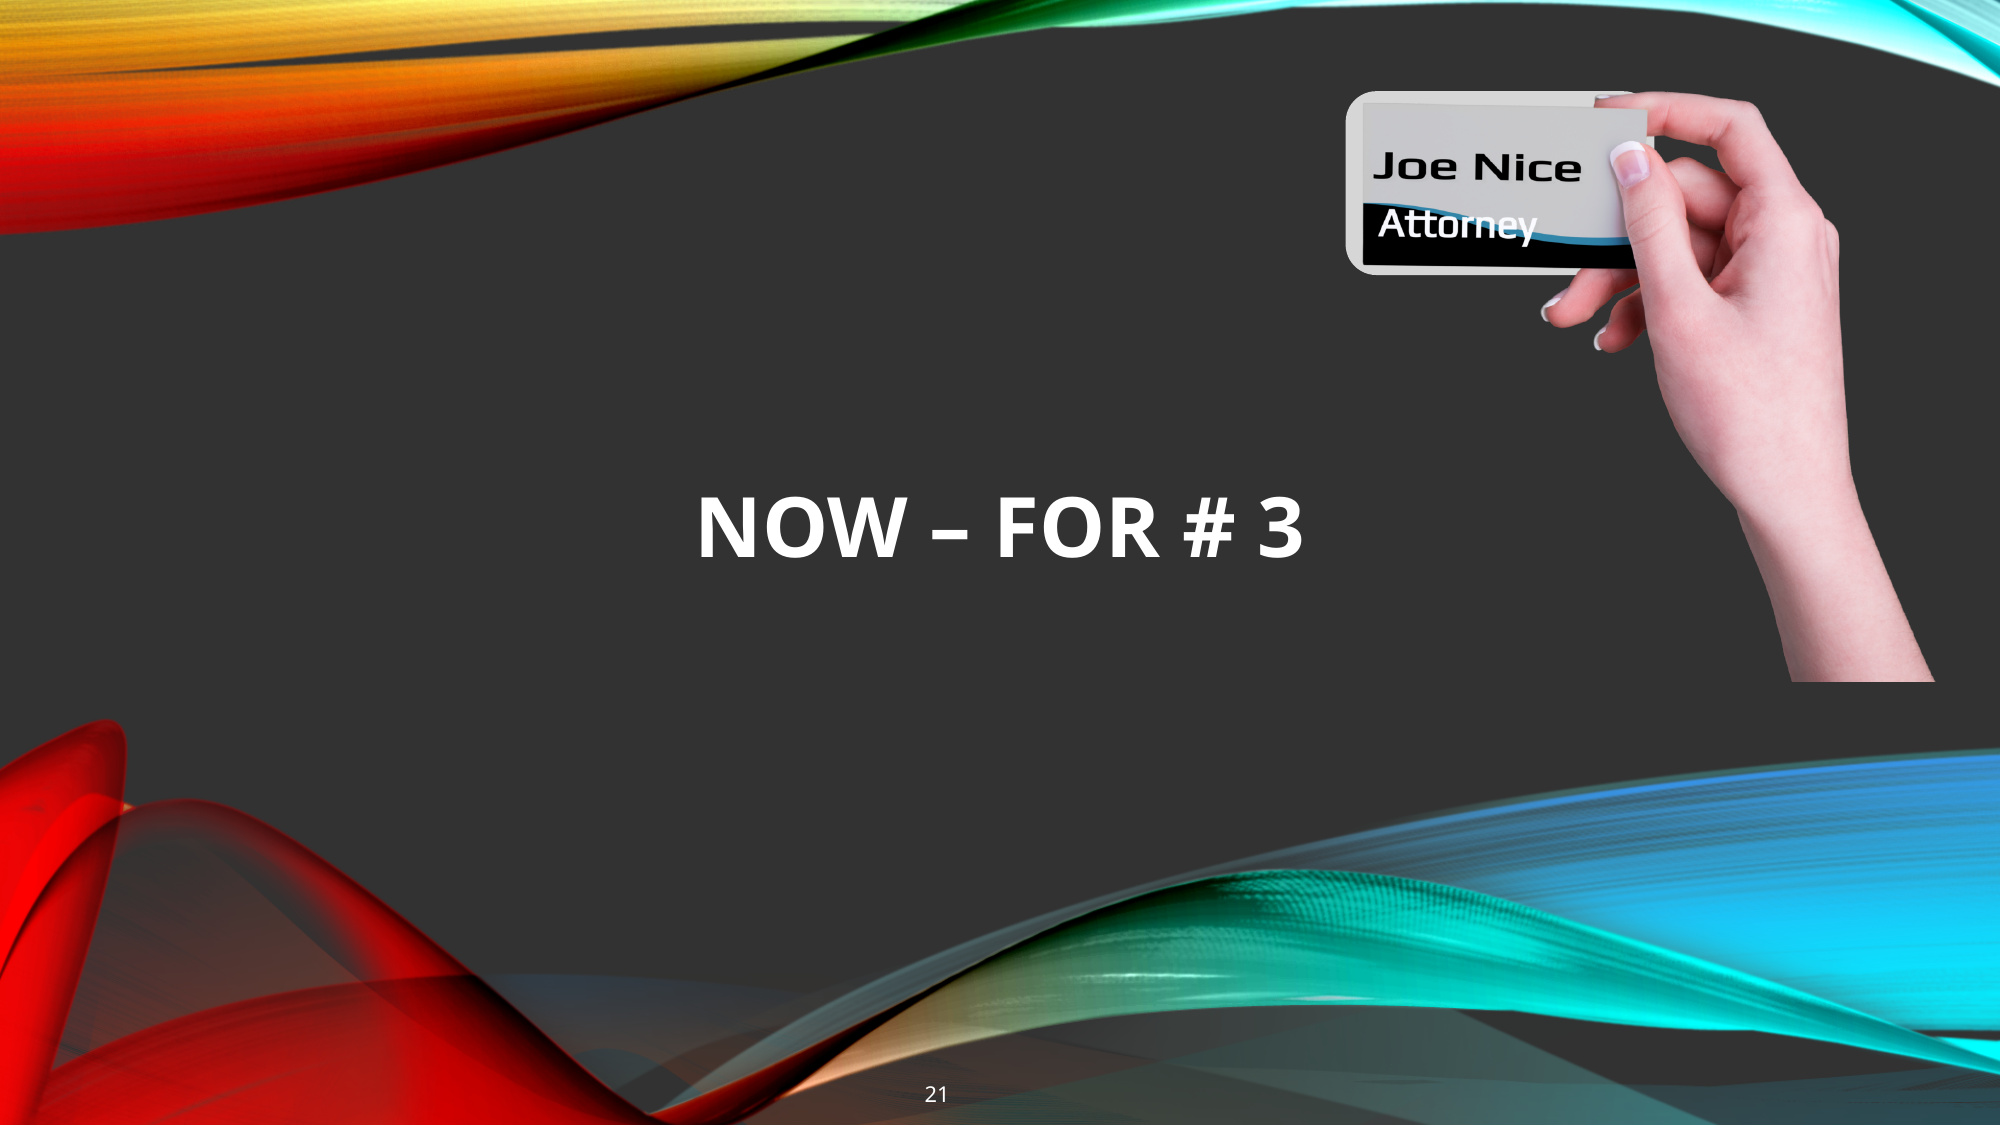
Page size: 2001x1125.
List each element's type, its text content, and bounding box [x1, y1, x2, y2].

slide_number 21 [858, 1065, 965, 1125]
title Now – For # 3 [112, 123, 1336, 584]
picture [0, 717, 2000, 1125]
picture [0, 0, 2000, 682]
